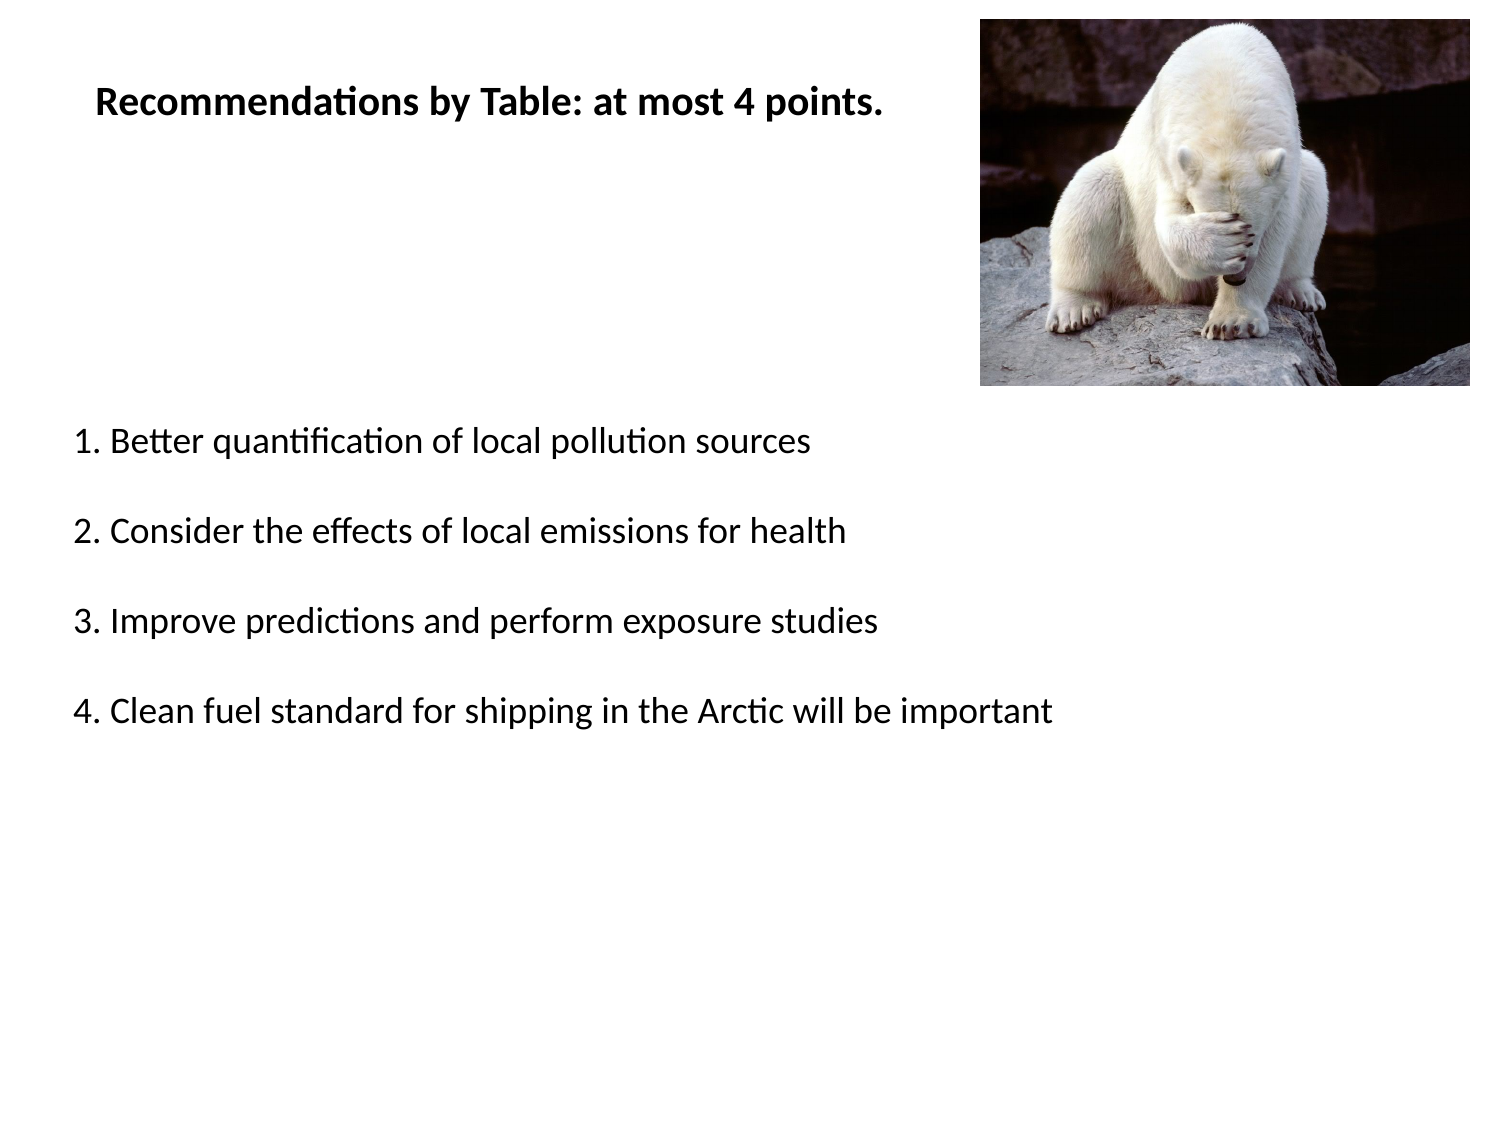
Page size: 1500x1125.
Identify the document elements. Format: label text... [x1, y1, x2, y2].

picture [980, 18, 1470, 386]
text_box 1. Better quantification of local pollution sources 2. Consider the effects of local emissions for health 3. Improve predictions and perform exposure studies 4. Clean fuel standard for shipping in the Arctic will be important [58, 408, 1382, 874]
text_box Recommendations by Table: at most 4 points. [80, 66, 900, 132]
